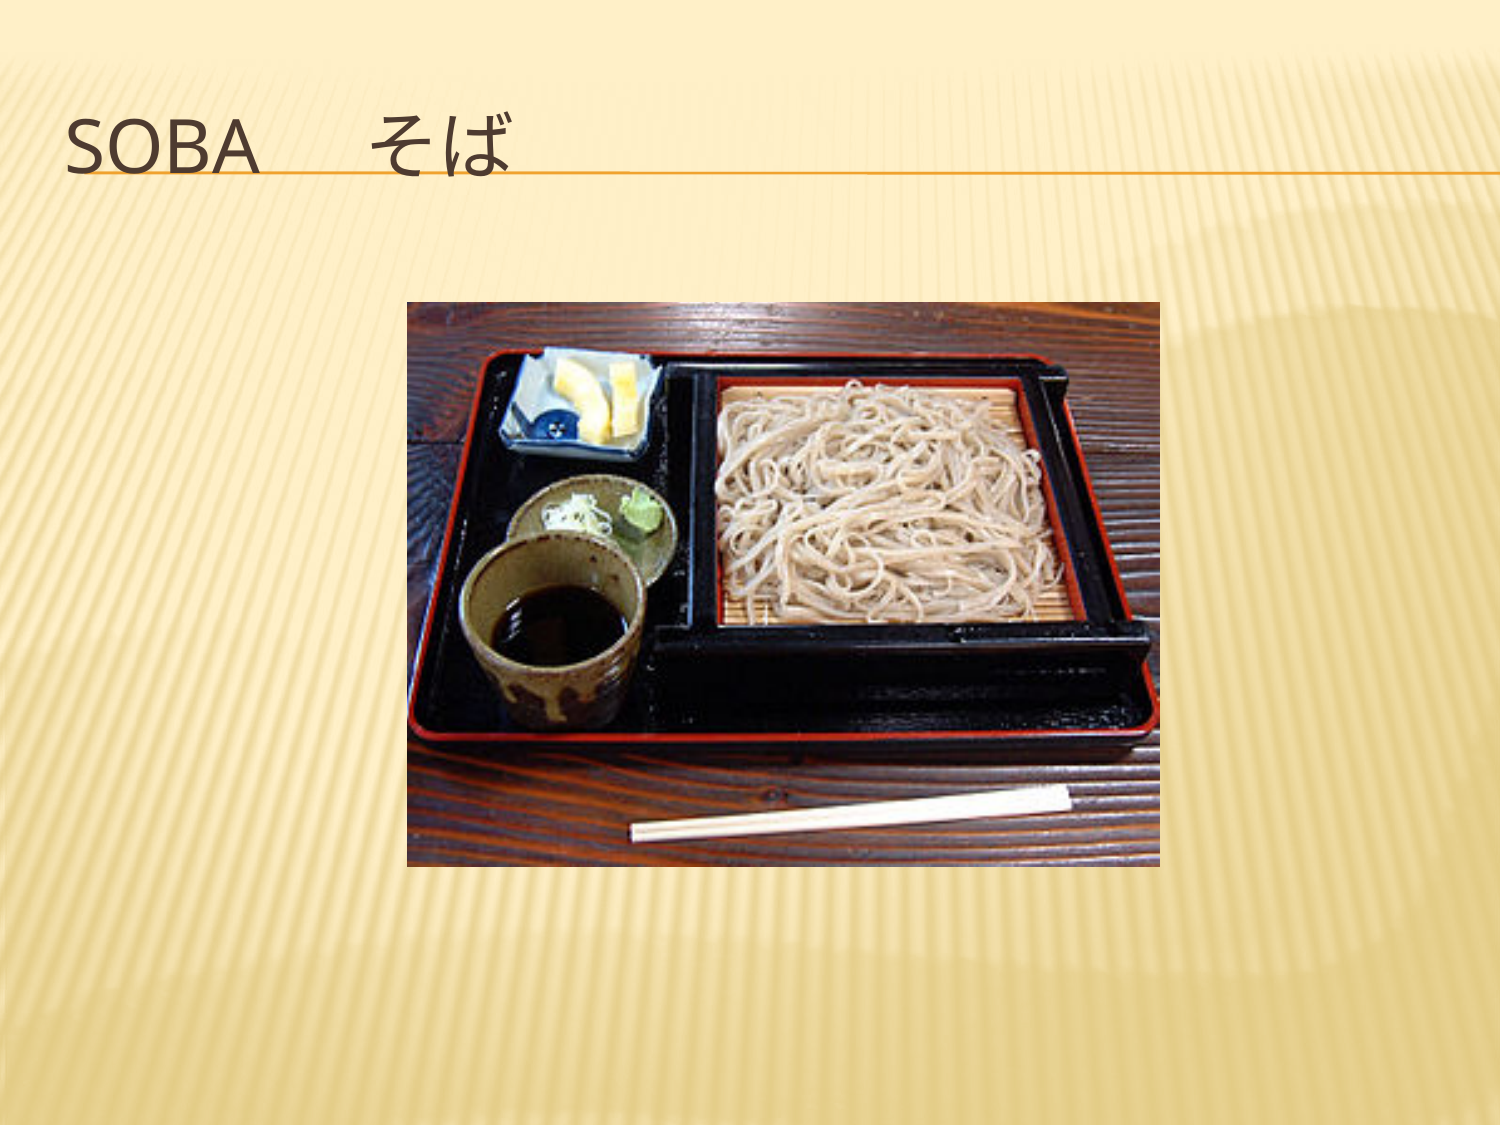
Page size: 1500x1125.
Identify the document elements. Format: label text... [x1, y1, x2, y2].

title soba そば [49, 75, 1475, 213]
picture [407, 302, 1161, 868]
